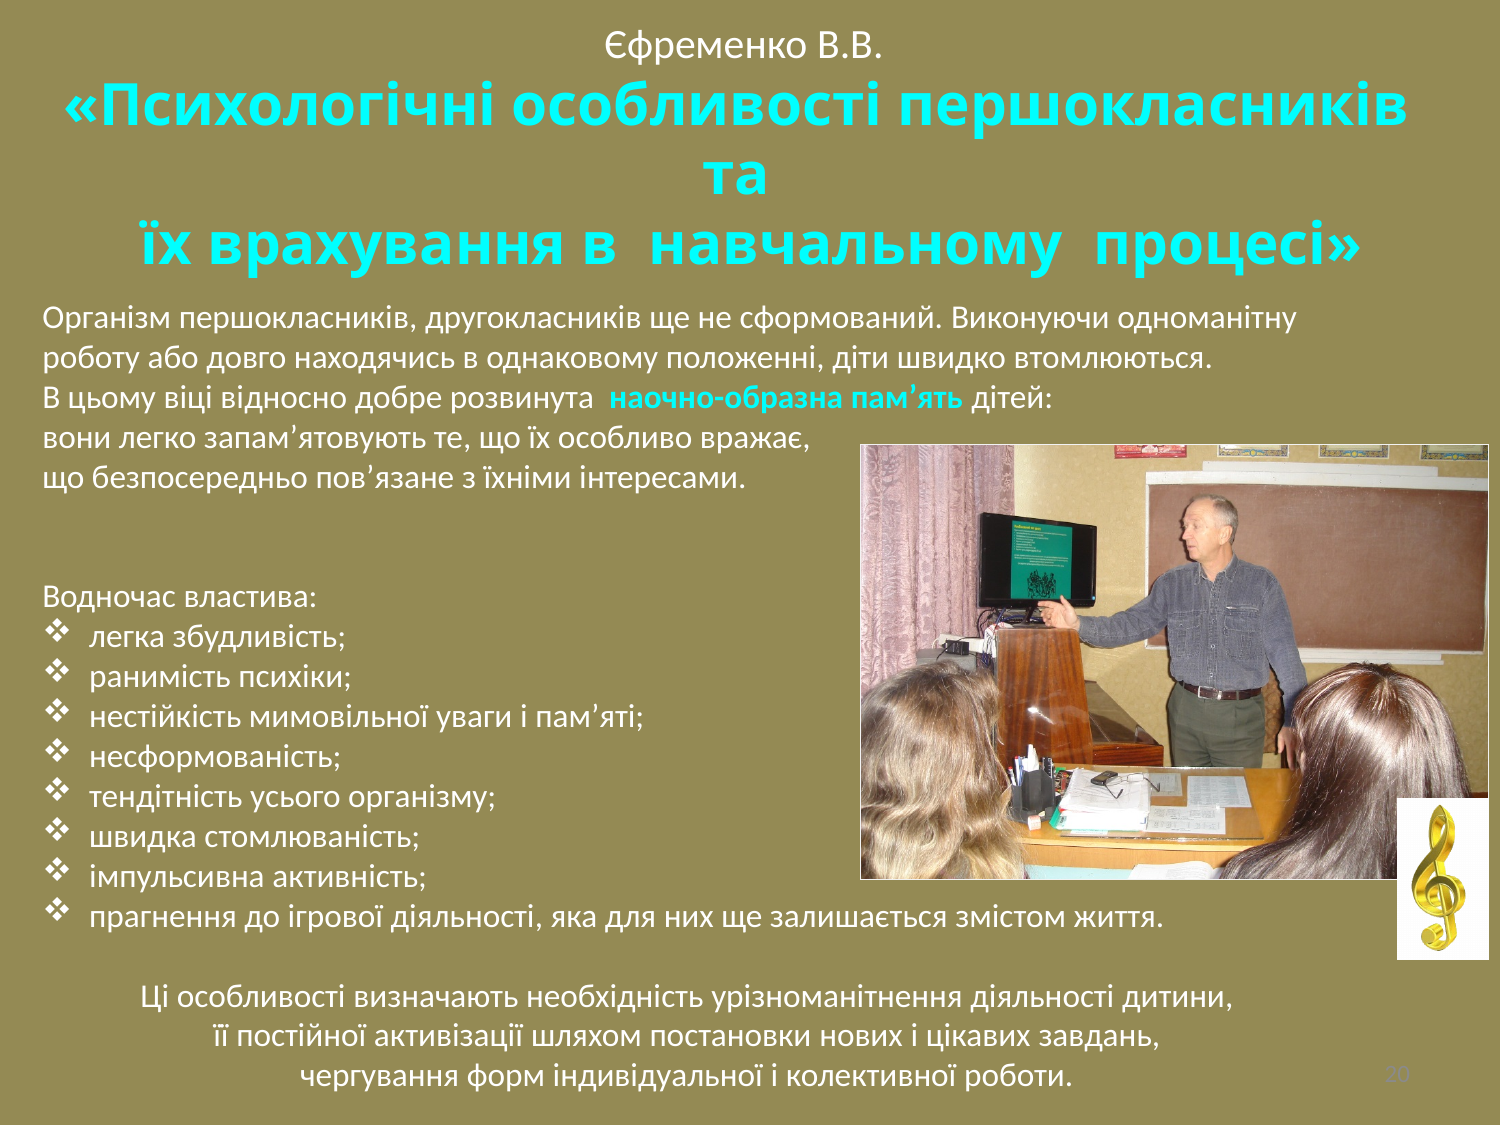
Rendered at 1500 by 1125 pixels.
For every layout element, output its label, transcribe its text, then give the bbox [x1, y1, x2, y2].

text_box Єфременко В.В. «Психологічні особливості першокласників та їх врахування в навчальному процесі» [45, 9, 1443, 284]
slide_number 20 [1074, 1042, 1425, 1103]
text_box Організм першокласників, другокласників ще не сформований. Виконуючи одноманітну роботу або довго находячись в однаковому положенні, діти швидко втомлюються. В цьому віці відносно добре розвинута наочно-образна пам’ять дітей: вони легко запам’ятовують те, що їх особливо вражає, що безпосередньо пов’язане з їхніми інтересами. Водночас властива: легка збудливість; ранимість психіки; нестійкість мимовільної уваги і пам’яті; несформованість; тендітність усього організму; швидка стомлюваність; імпульсивна активність; прагнення до ігрової діяльності, яка для них ще залишається змістом життя. Ці особливості визначають необхідність урізноманітнення діяльності дитини, її постійної активізації шляхом постановки нових і цікавих завдань, чергування форм індивідуальної і колективної роботи. [27, 287, 1347, 1101]
picture [860, 444, 1489, 960]
